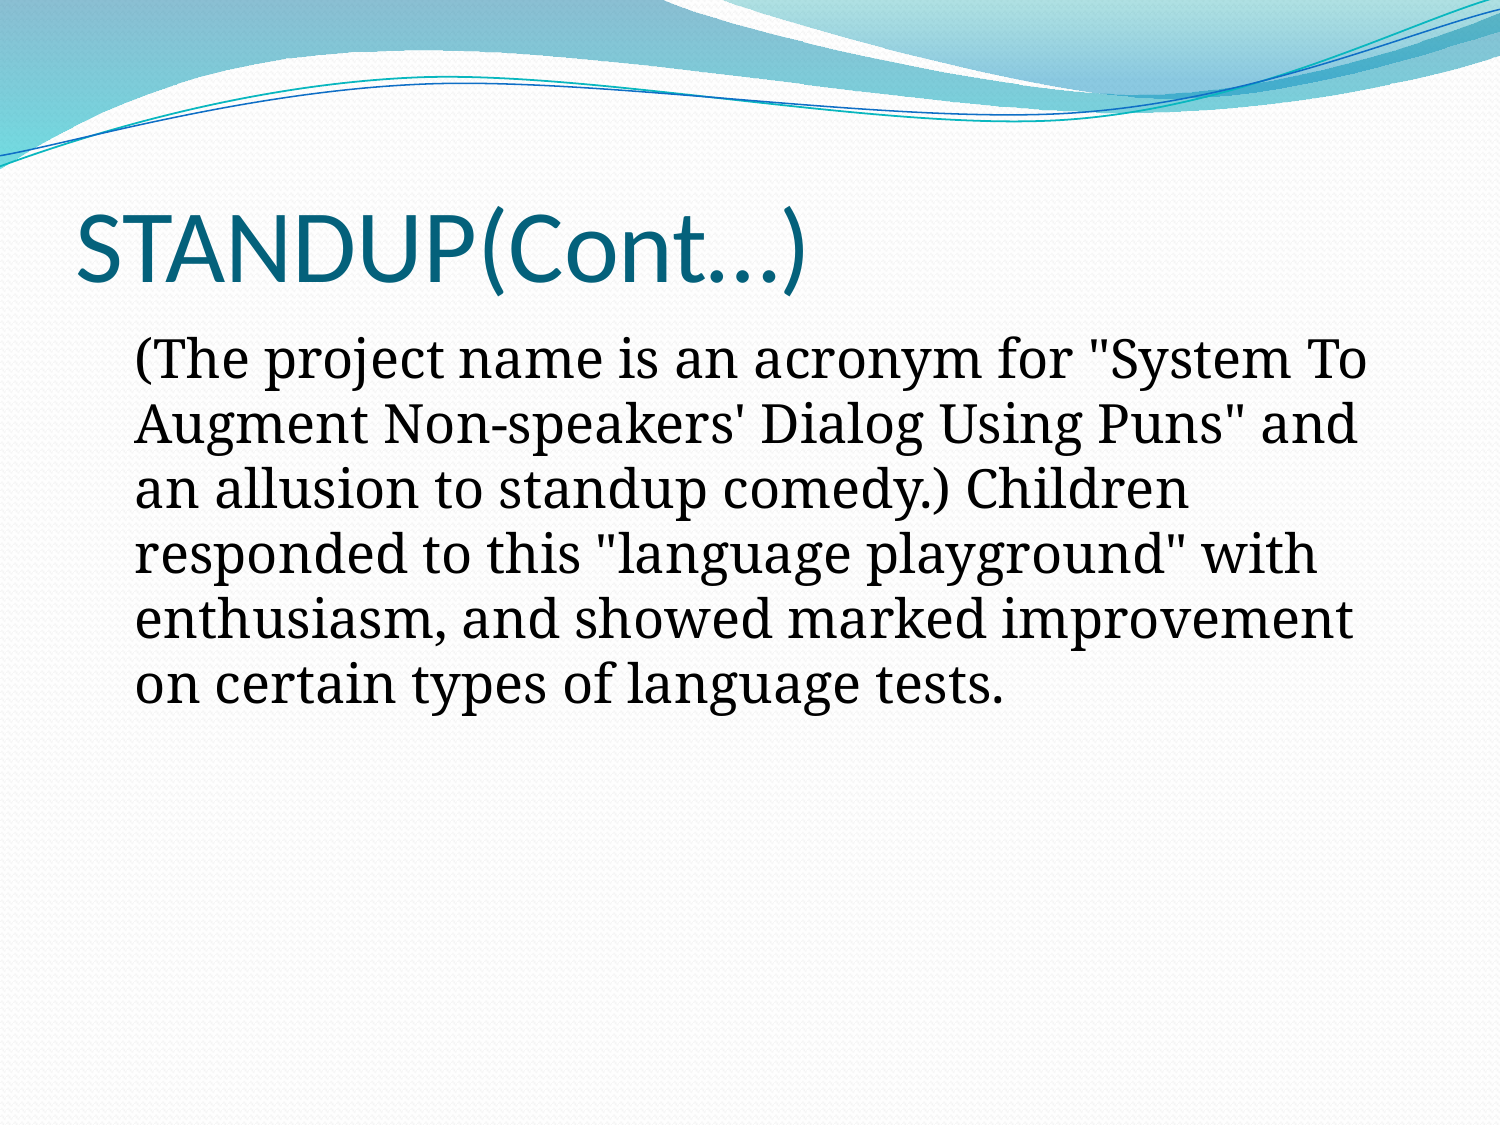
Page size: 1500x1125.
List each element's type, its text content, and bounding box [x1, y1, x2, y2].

list (The project name is an acronym for "System To Augment Non-speakers' Dialog Using Puns" and an allusion to standup comedy.) Children responded to this "language playground" with enthusiasm, and showed marked improvement on certain types of language tests. [75, 317, 1425, 1038]
title STANDUP(Cont…) [75, 115, 1425, 303]
